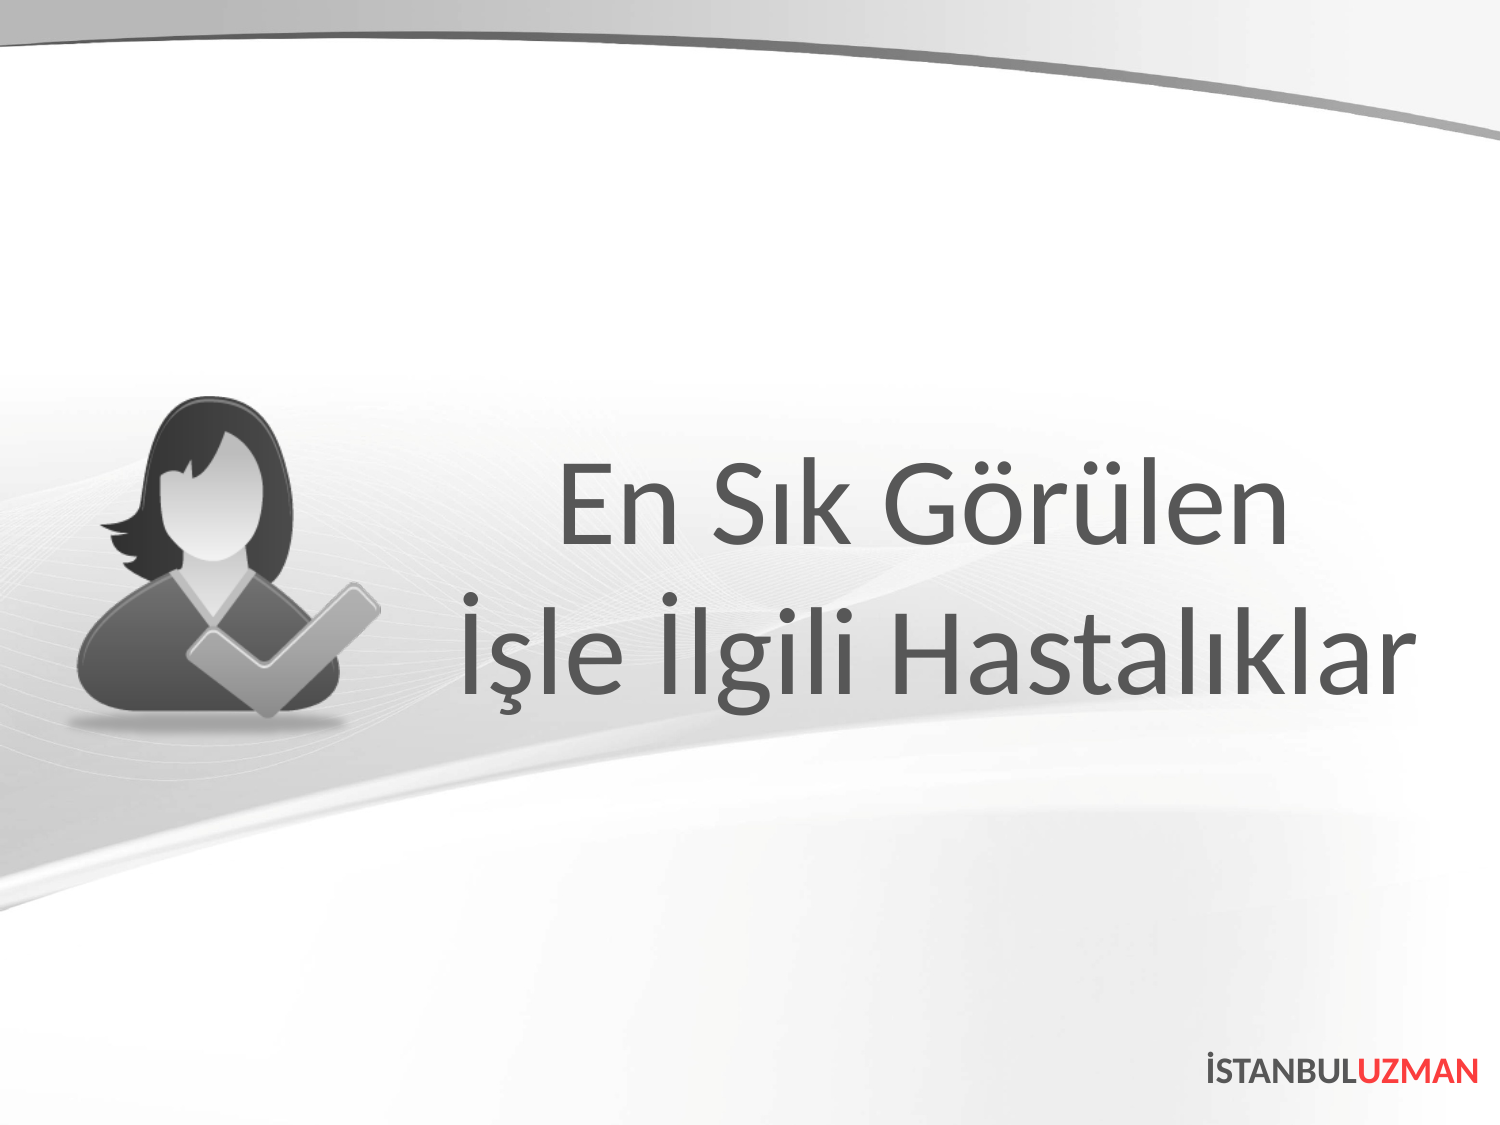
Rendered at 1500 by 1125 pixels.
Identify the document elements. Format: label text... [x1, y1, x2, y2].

picture [0, 0, 1500, 1125]
text_box En Sık Görülen İşle İlgili Hastalıklar [392, 396, 1485, 743]
text_box İSTANBULUZMAN [1133, 1046, 1480, 1125]
